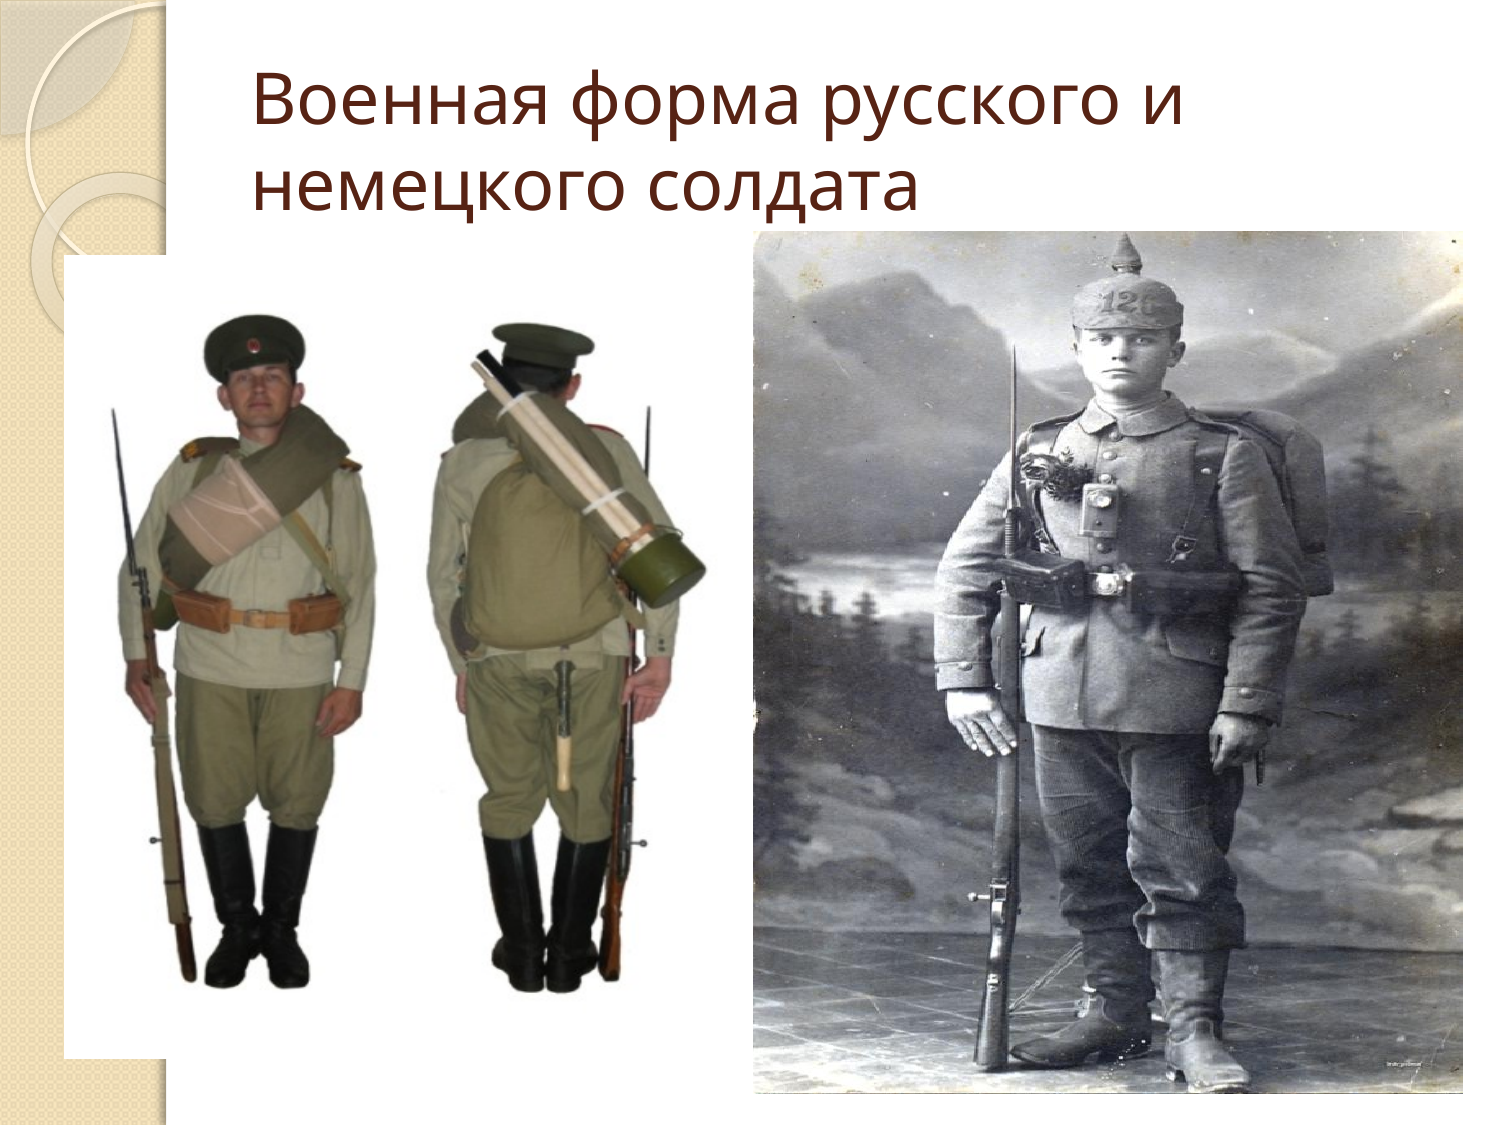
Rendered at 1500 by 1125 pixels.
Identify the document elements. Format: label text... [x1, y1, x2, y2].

picture [753, 231, 1463, 1095]
title Военная форма русского и немецкого солдата [235, 45, 1466, 233]
picture [64, 255, 751, 1059]
